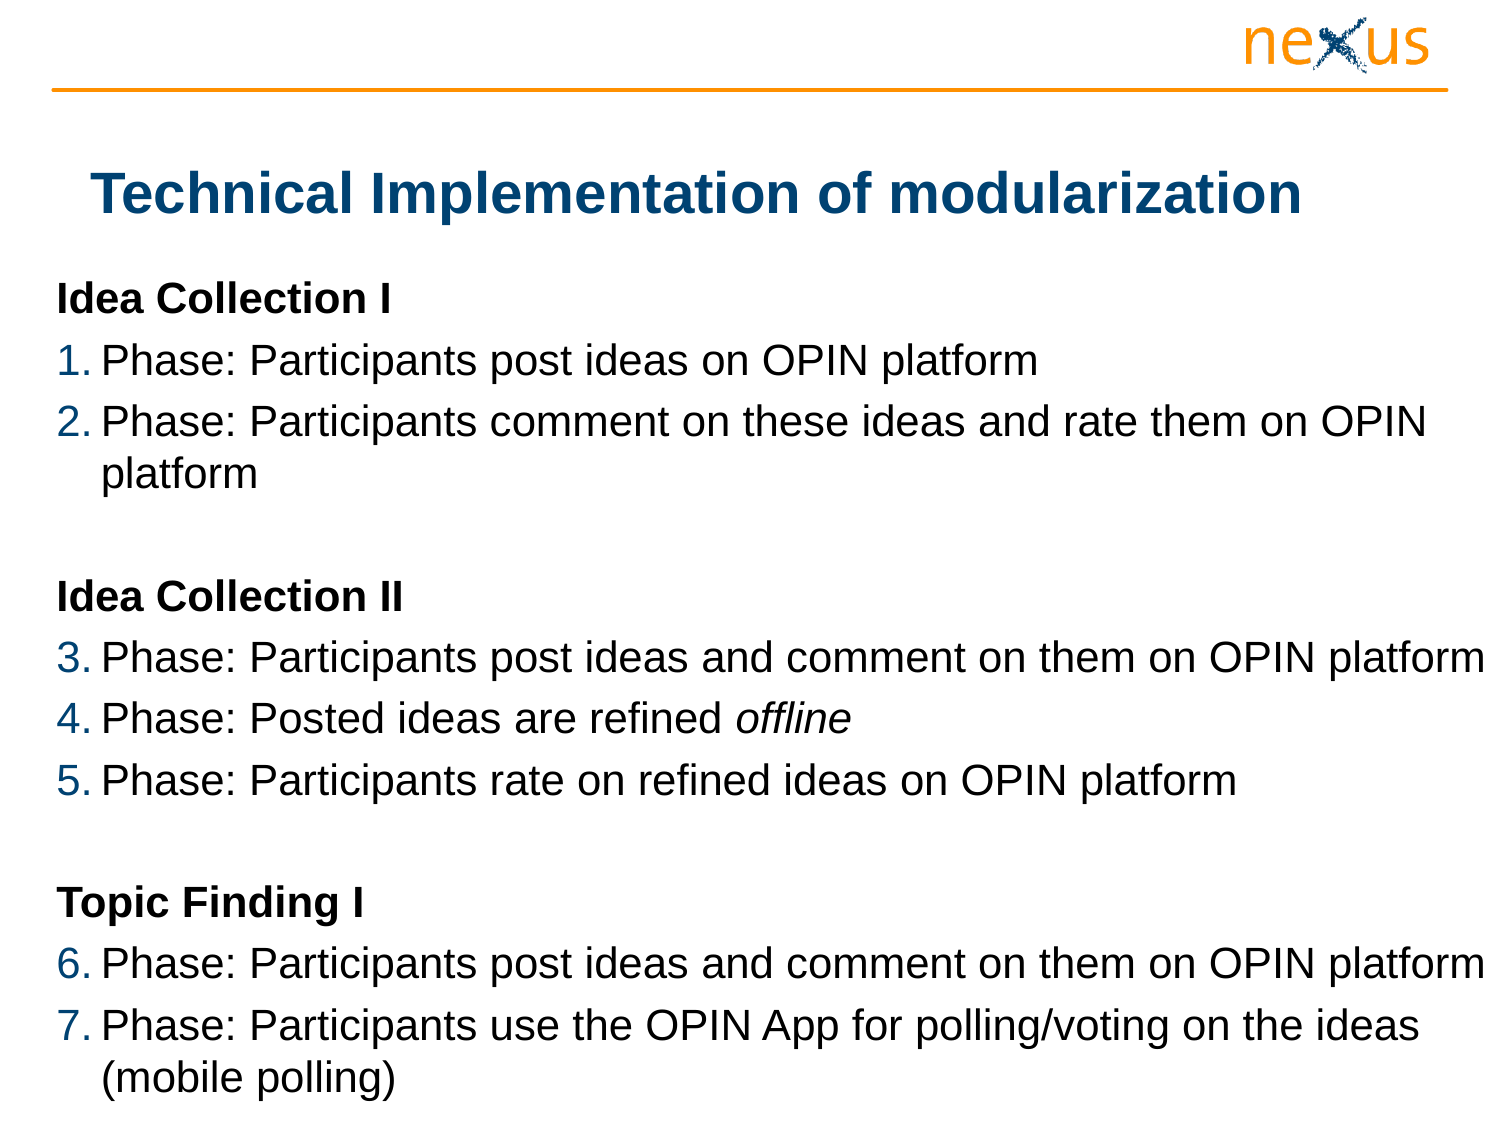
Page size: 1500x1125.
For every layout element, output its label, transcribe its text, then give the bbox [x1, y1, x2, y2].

title Technical Implementation of modularization [75, 125, 1425, 233]
picture [1225, 14, 1448, 79]
list Idea Collection I Phase: Participants post ideas on OPIN platform Phase: Participants comment on these ideas and rate them on OPIN platform Idea Collection II Phase: Participants post ideas and comment on them on OPIN platform Phase: Posted ideas are refined offline Phase: Participants rate on refined ideas on OPIN platform Topic Finding I Phase: Participants post ideas and comment on them on OPIN platform Phase: Participants use the OPIN App for polling/voting on the ideas (mobile polling) [41, 262, 1500, 1094]
